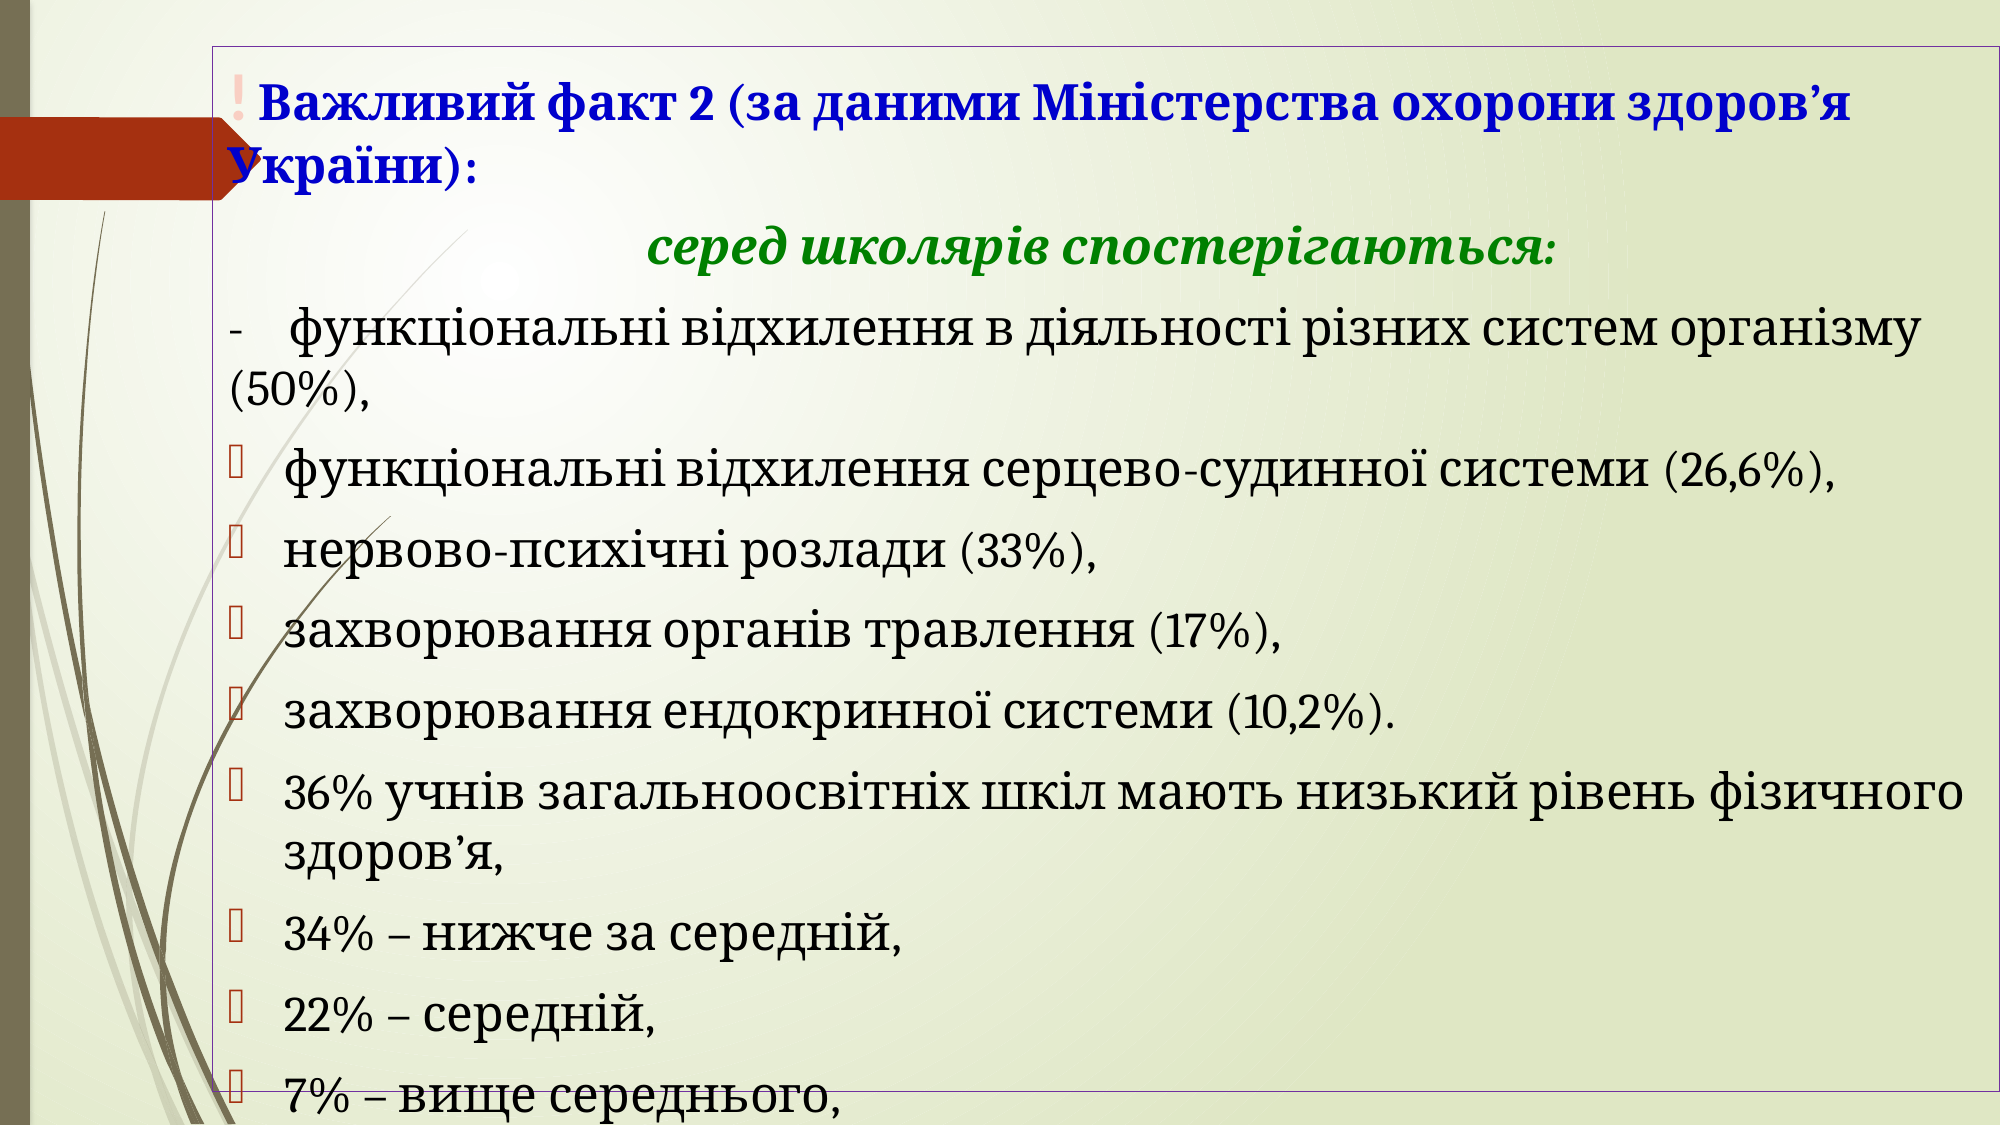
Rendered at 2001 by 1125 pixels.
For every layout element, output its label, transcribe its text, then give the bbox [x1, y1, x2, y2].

list ! Важливий факт 2 (за даними Міністерства охорони здоров’я України): серед школярів спостерігаються: - функціональні відхилення в діяльності різних систем організму (50%), функціональні відхилення серцево-судинної системи (26,6%), нервово-психічні розлади (33%), захворювання органів травлення (17%), захворювання ендокринної системи (10,2%). 36% учнів загальноосвітніх шкіл мають низький рівень фізичного здоров’я, 34% – нижче за середній, 22% – середній, 7% – вище середнього, і лише 1% – високий. [212, 46, 2000, 1092]
